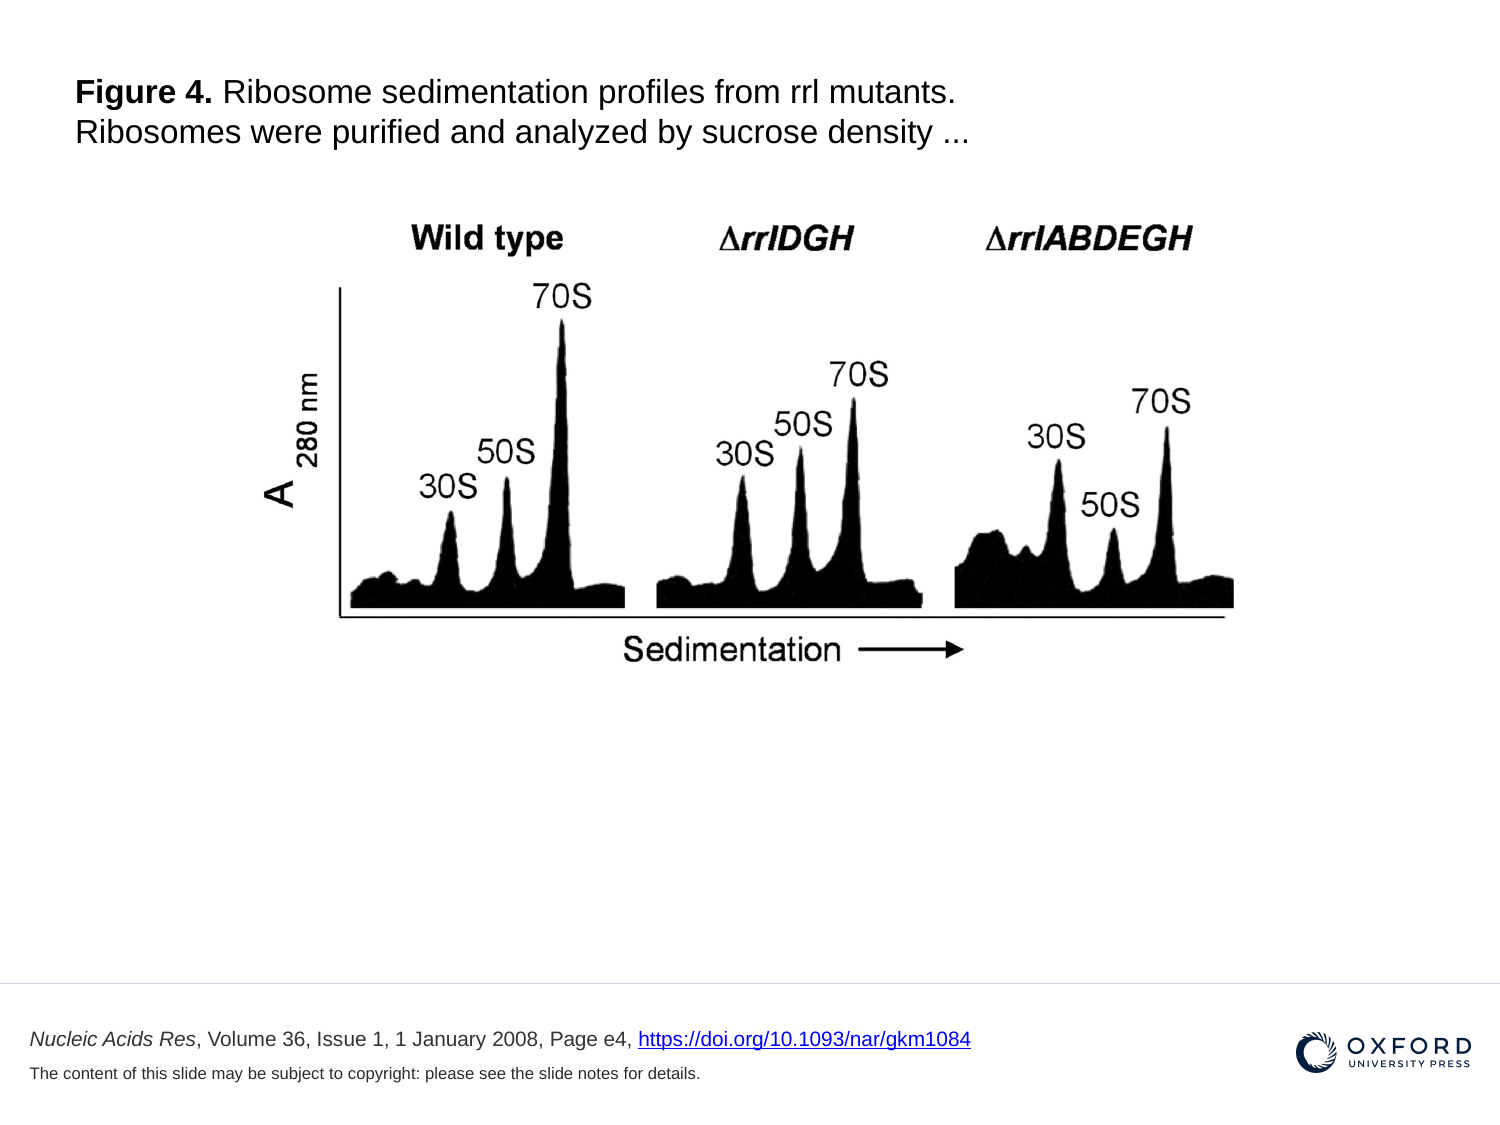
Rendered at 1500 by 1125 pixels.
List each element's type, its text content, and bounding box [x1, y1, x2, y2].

picture [1296, 1032, 1471, 1073]
footer Nucleic Acids Res, Volume 36, Issue 1, 1 January 2008, Page e4, https://doi.org/10.1093/nar/gkm1084 The content of this slide may be subject to copyright: please see the slide notes for details. [0, 983, 1260, 1125]
title Figure 4. Ribosome sedimentation profiles from rrl mutants. Ribosomes were purified and analyzed by sucrose density ... [75, 69, 1078, 171]
picture [262, 224, 1238, 663]
